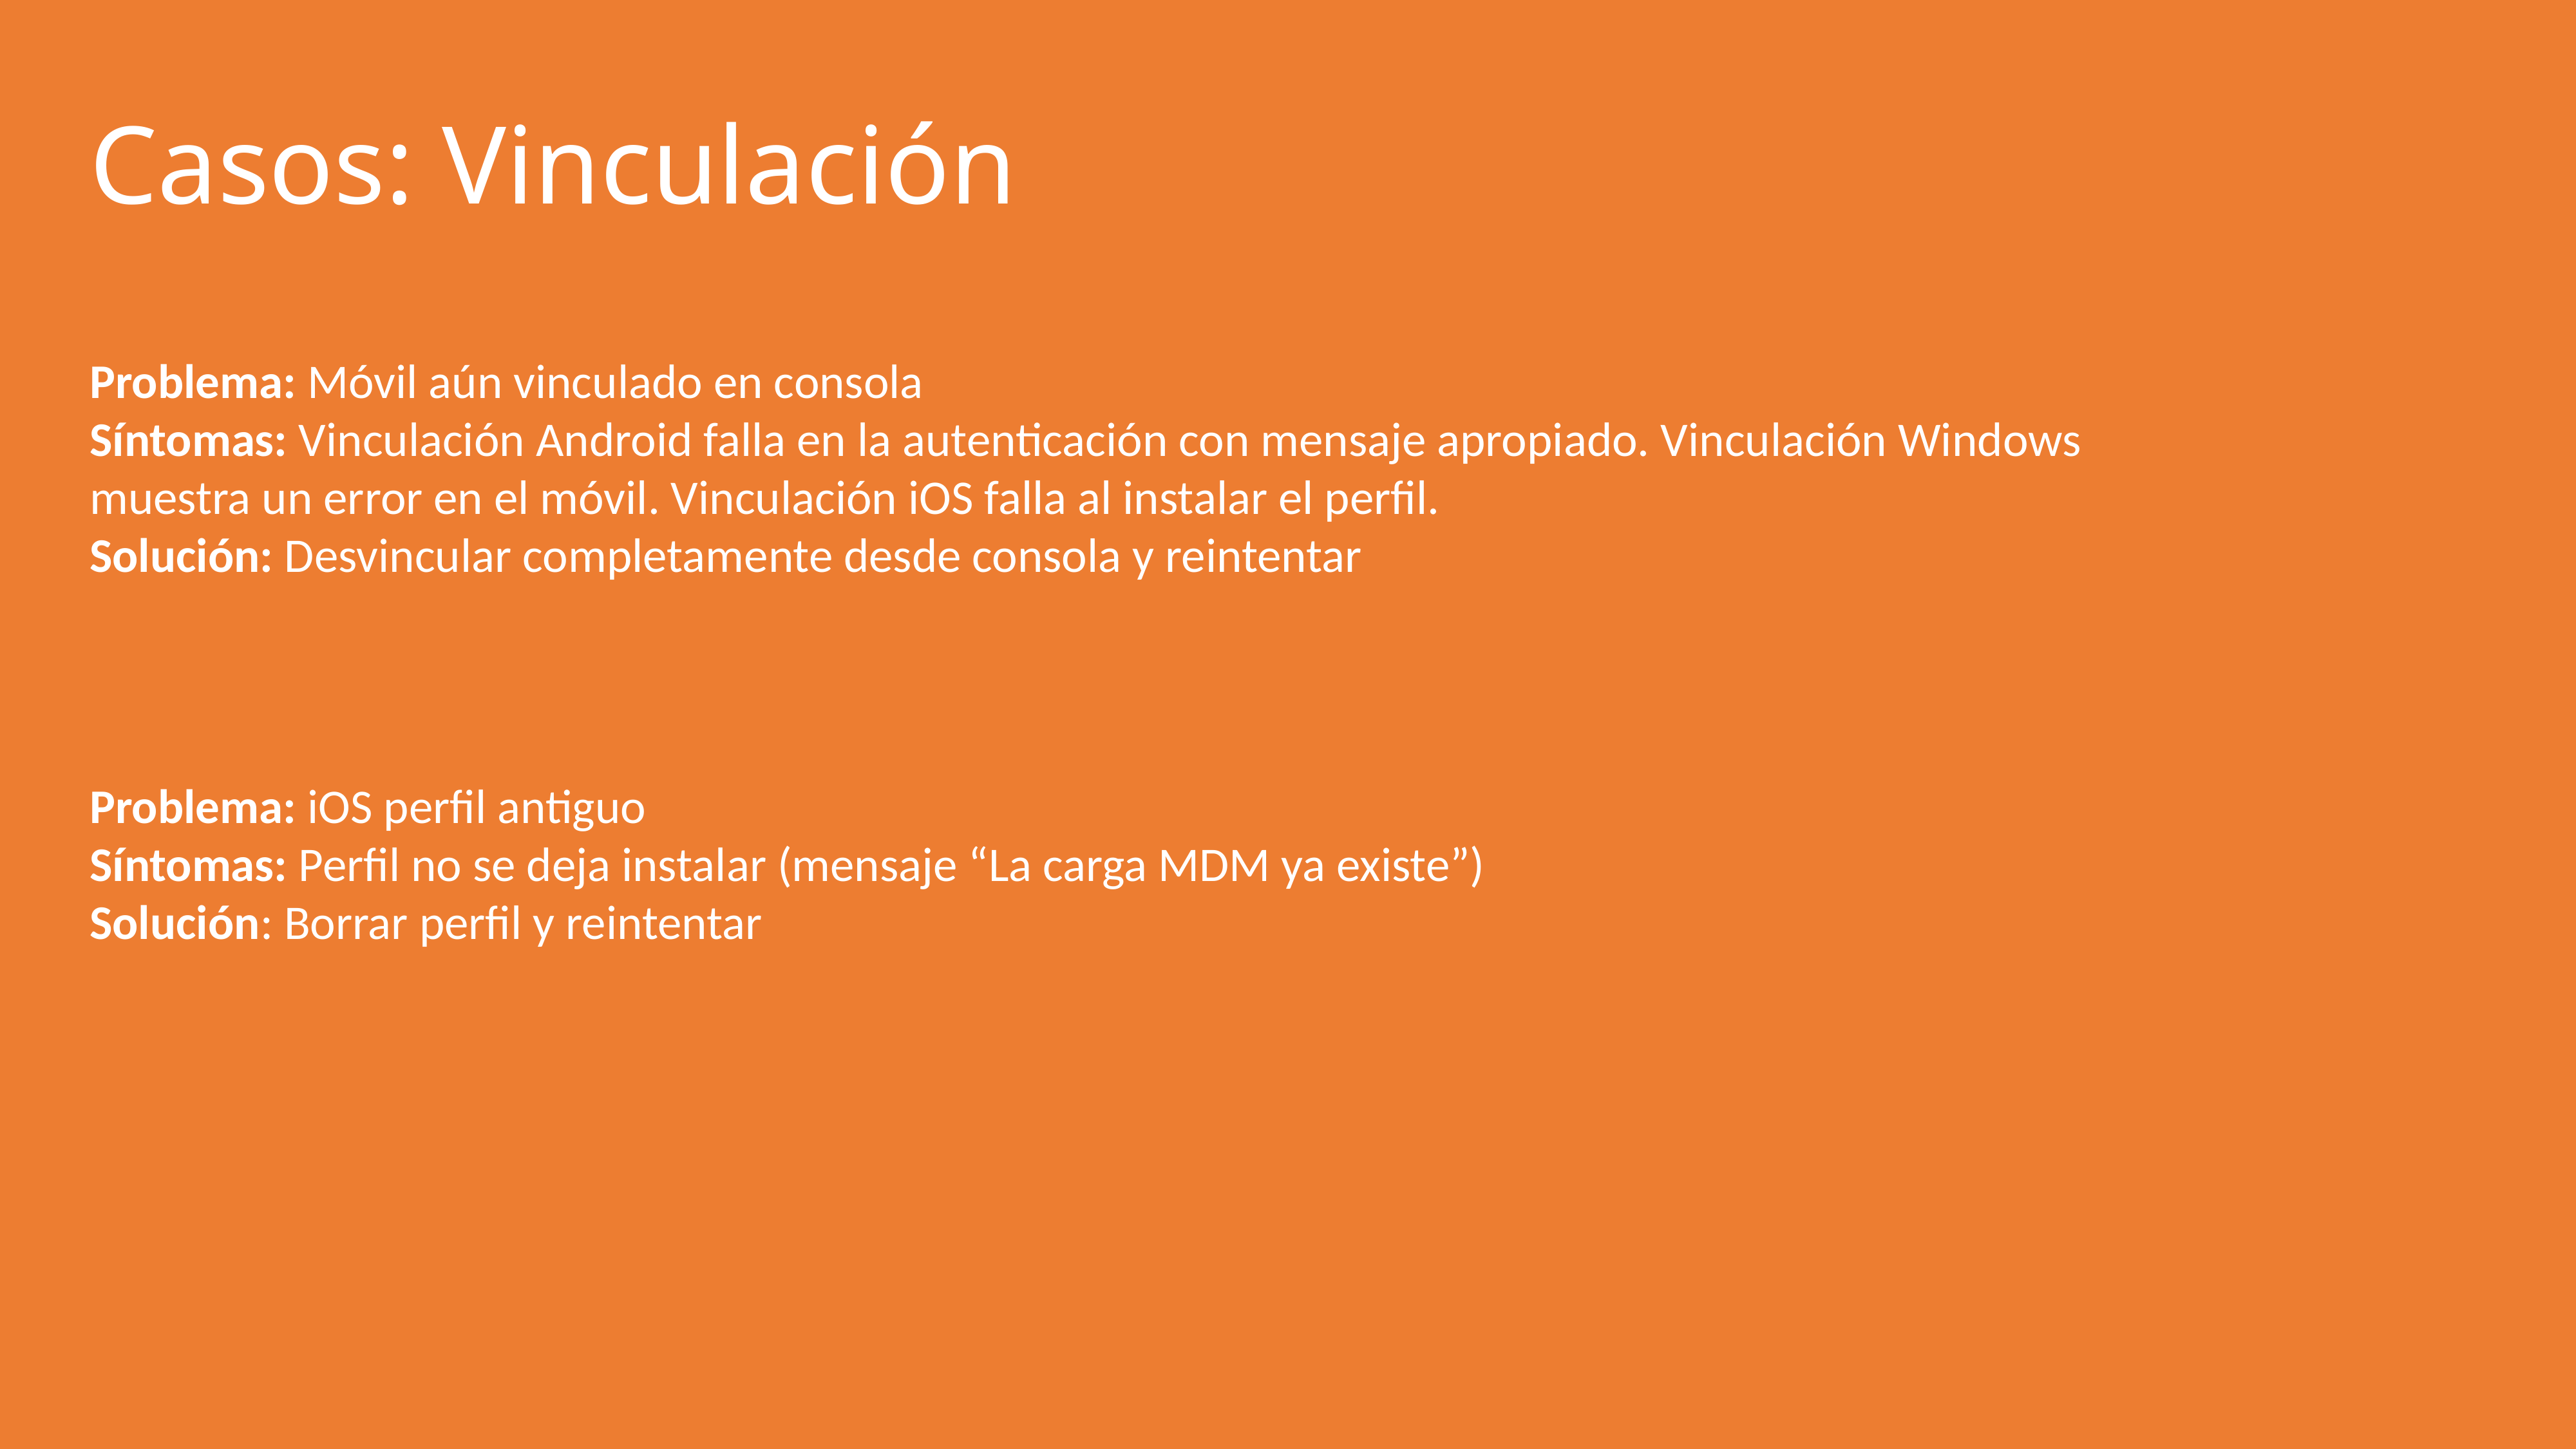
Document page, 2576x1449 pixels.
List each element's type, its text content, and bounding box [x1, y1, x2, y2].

text_box Problema: Móvil aún vinculado en consola Síntomas: Vinculación Android falla en la autenticación con mensaje apropiado. Vinculación Windows muestra un error en el móvil. Vinculación iOS falla al instalar el perfil. Solución: Desvincular completamente desde consola y reintentar [80, 345, 2201, 587]
title Casos: Vinculación [80, 106, 2383, 260]
text_box Problema: iOS perfil antiguo Síntomas: Perfil no se deja instalar (mensaje “La carga MDM ya existe”) Solución: Borrar perfil y reintentar [80, 770, 1837, 1012]
